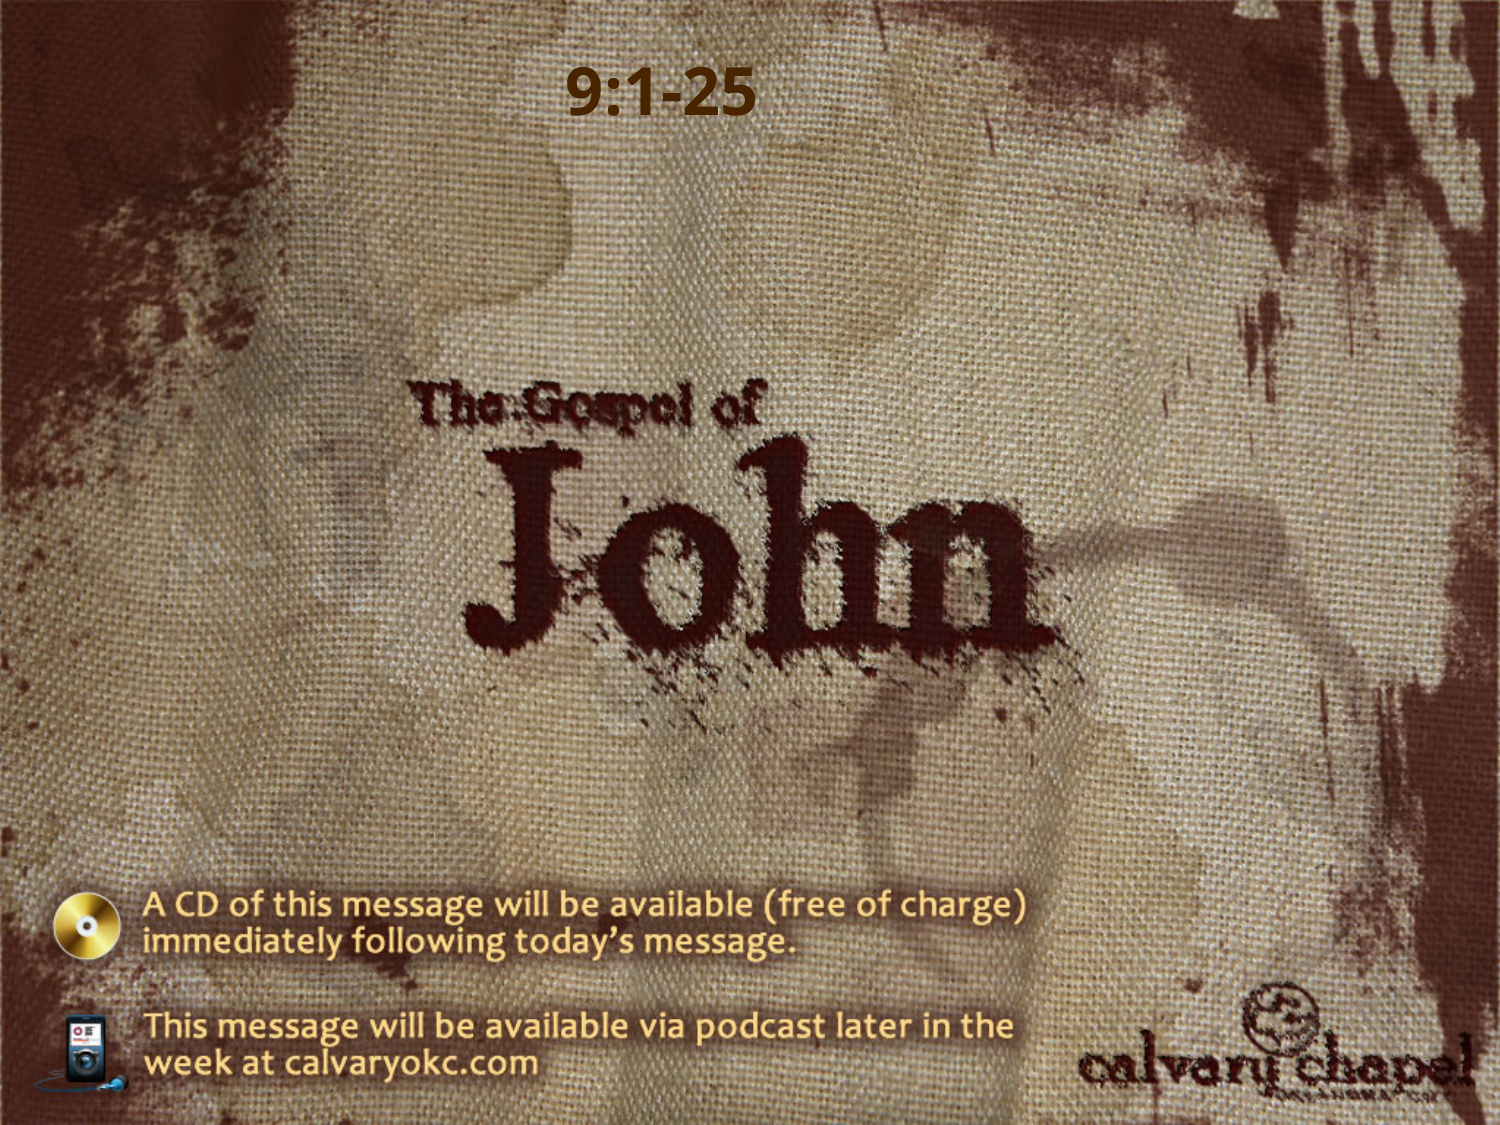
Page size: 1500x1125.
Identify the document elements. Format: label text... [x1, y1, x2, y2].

text_box 9:1-25 [312, 41, 1013, 137]
picture [0, 0, 1500, 1125]
